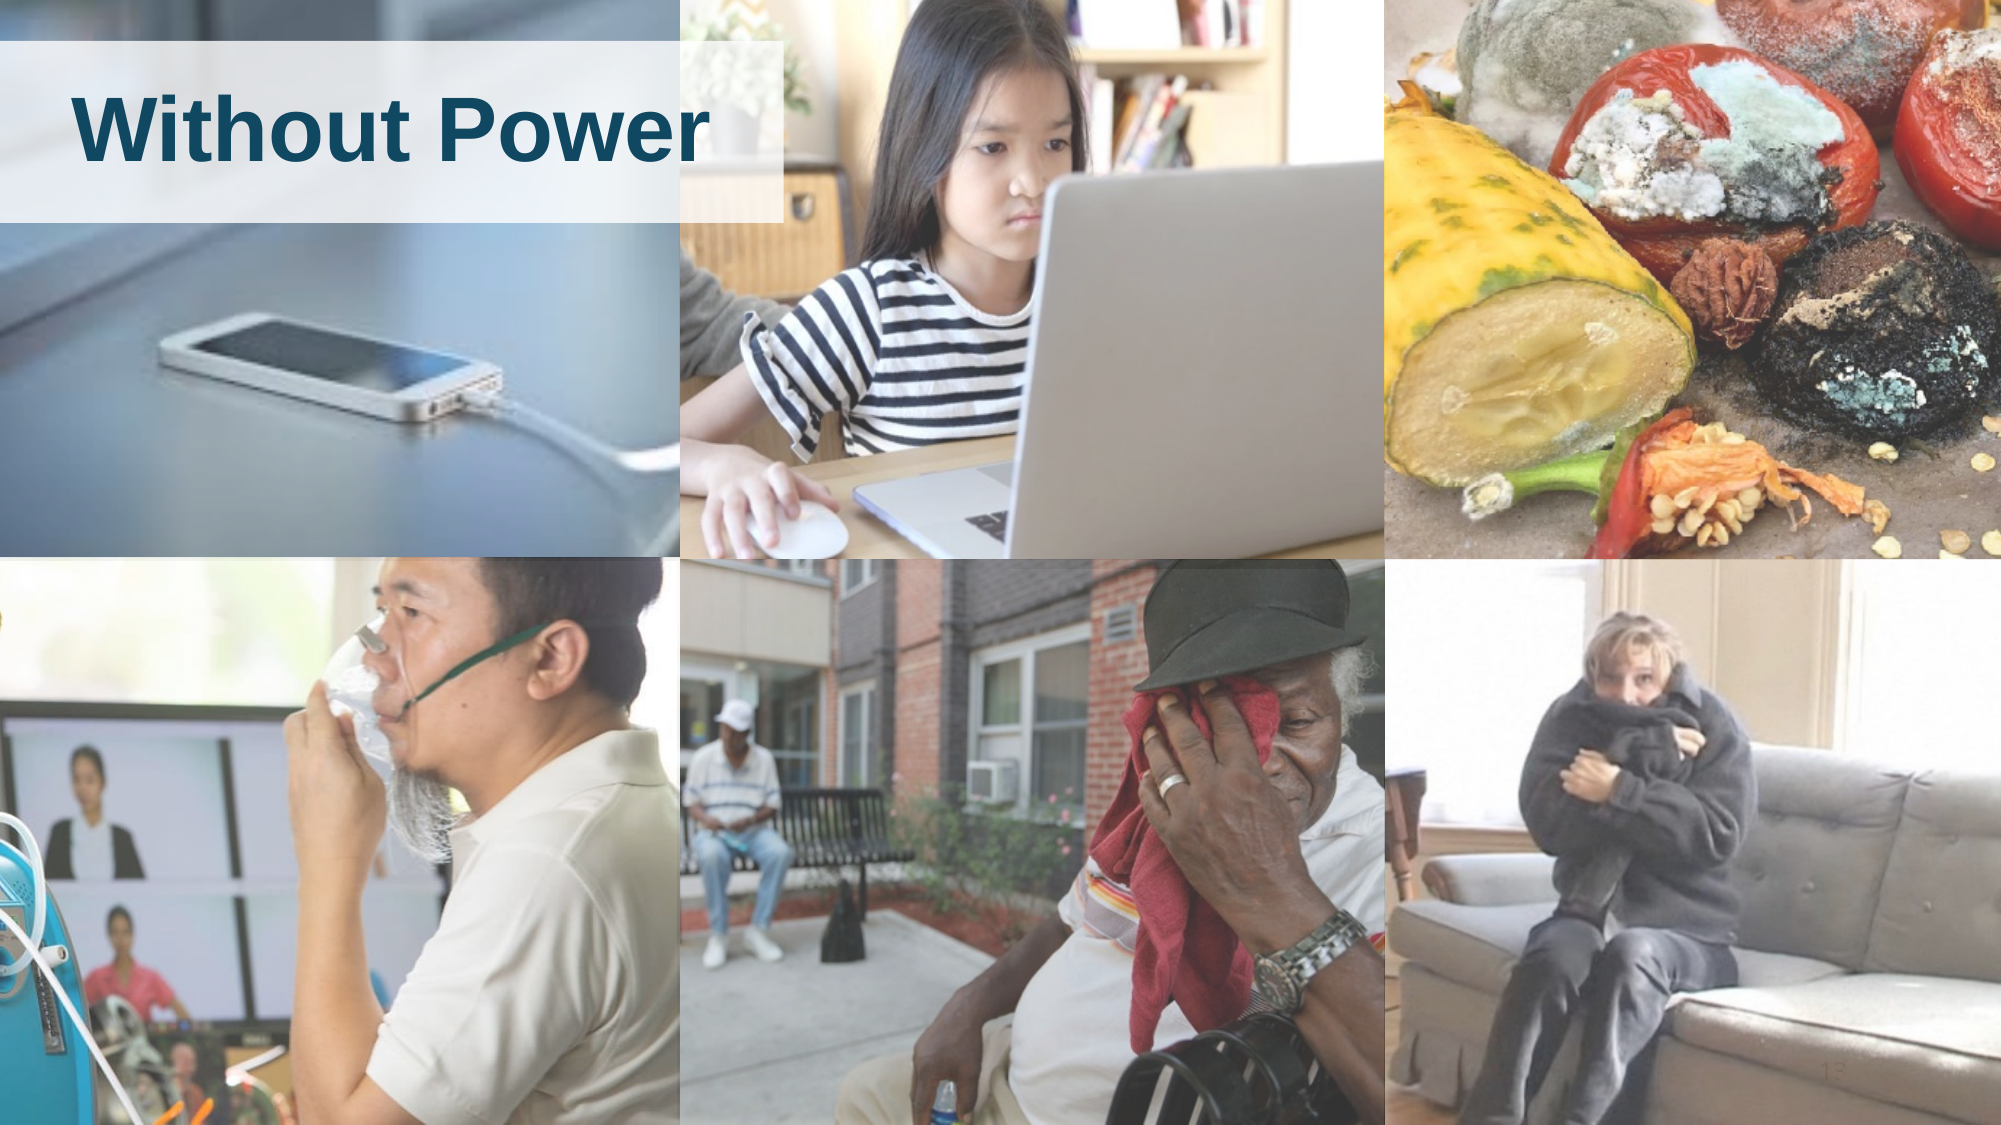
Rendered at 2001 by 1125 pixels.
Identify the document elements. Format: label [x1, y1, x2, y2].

text_box [0, 0, 2000, 1125]
